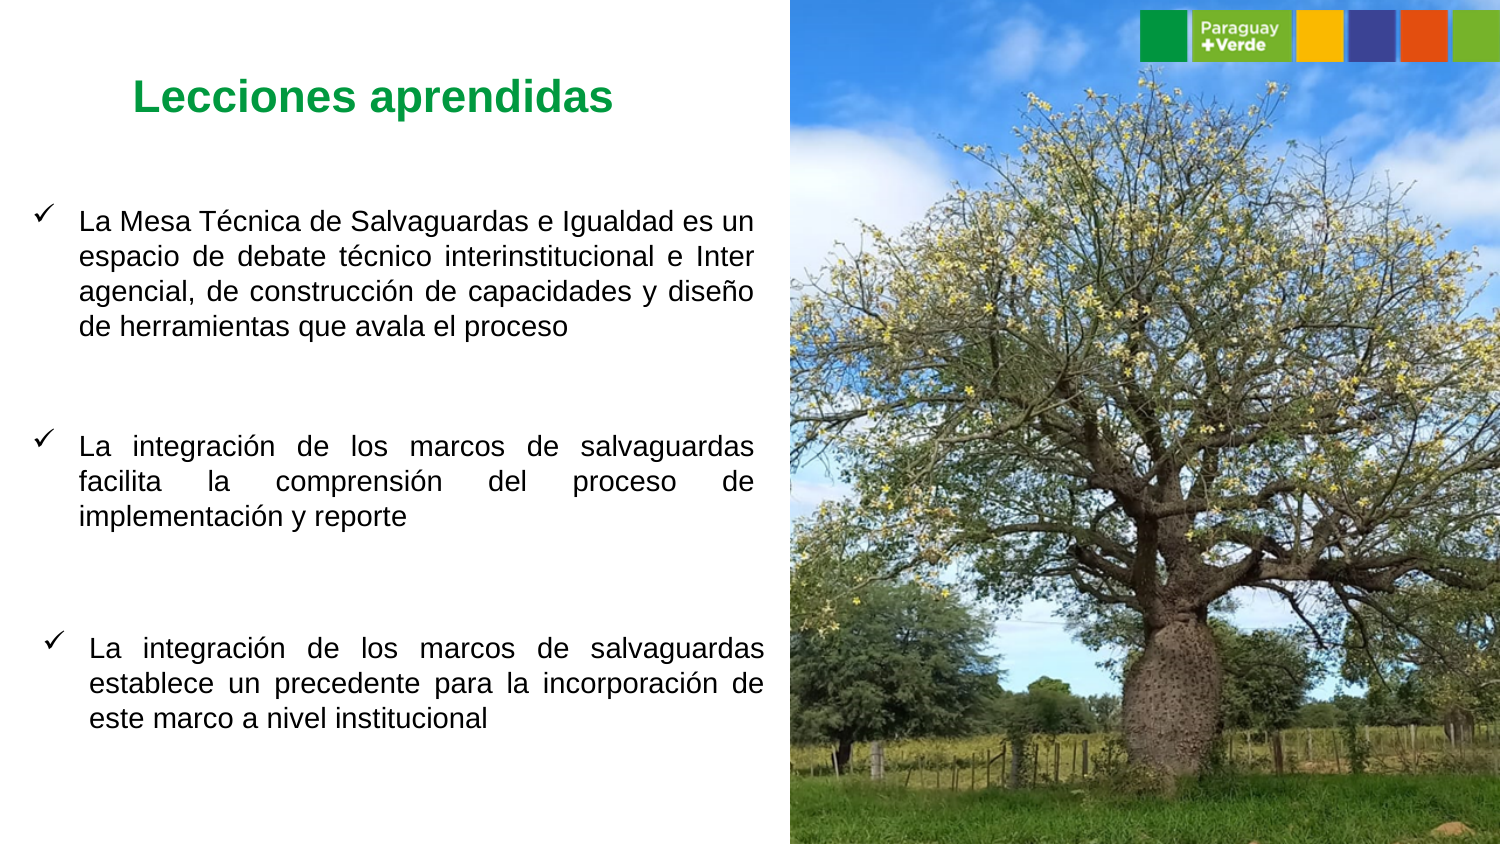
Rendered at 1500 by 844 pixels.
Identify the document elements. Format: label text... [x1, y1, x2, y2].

text_box La integración de los marcos de salvaguardas establece un precedente para la incorporación de este marco a nivel institucional [27, 622, 781, 742]
text_box Lecciones aprendidas [0, 62, 750, 126]
text_box La Mesa Técnica de Salvaguardas e Igualdad es un espacio de debate técnico interinstitucional e Inter agencial, de construcción de capacidades y diseño de herramientas que avala el proceso [17, 194, 771, 350]
picture [790, 0, 1500, 844]
text_box La integración de los marcos de salvaguardas facilita la comprensión del proceso de implementación y reporte [17, 420, 771, 540]
